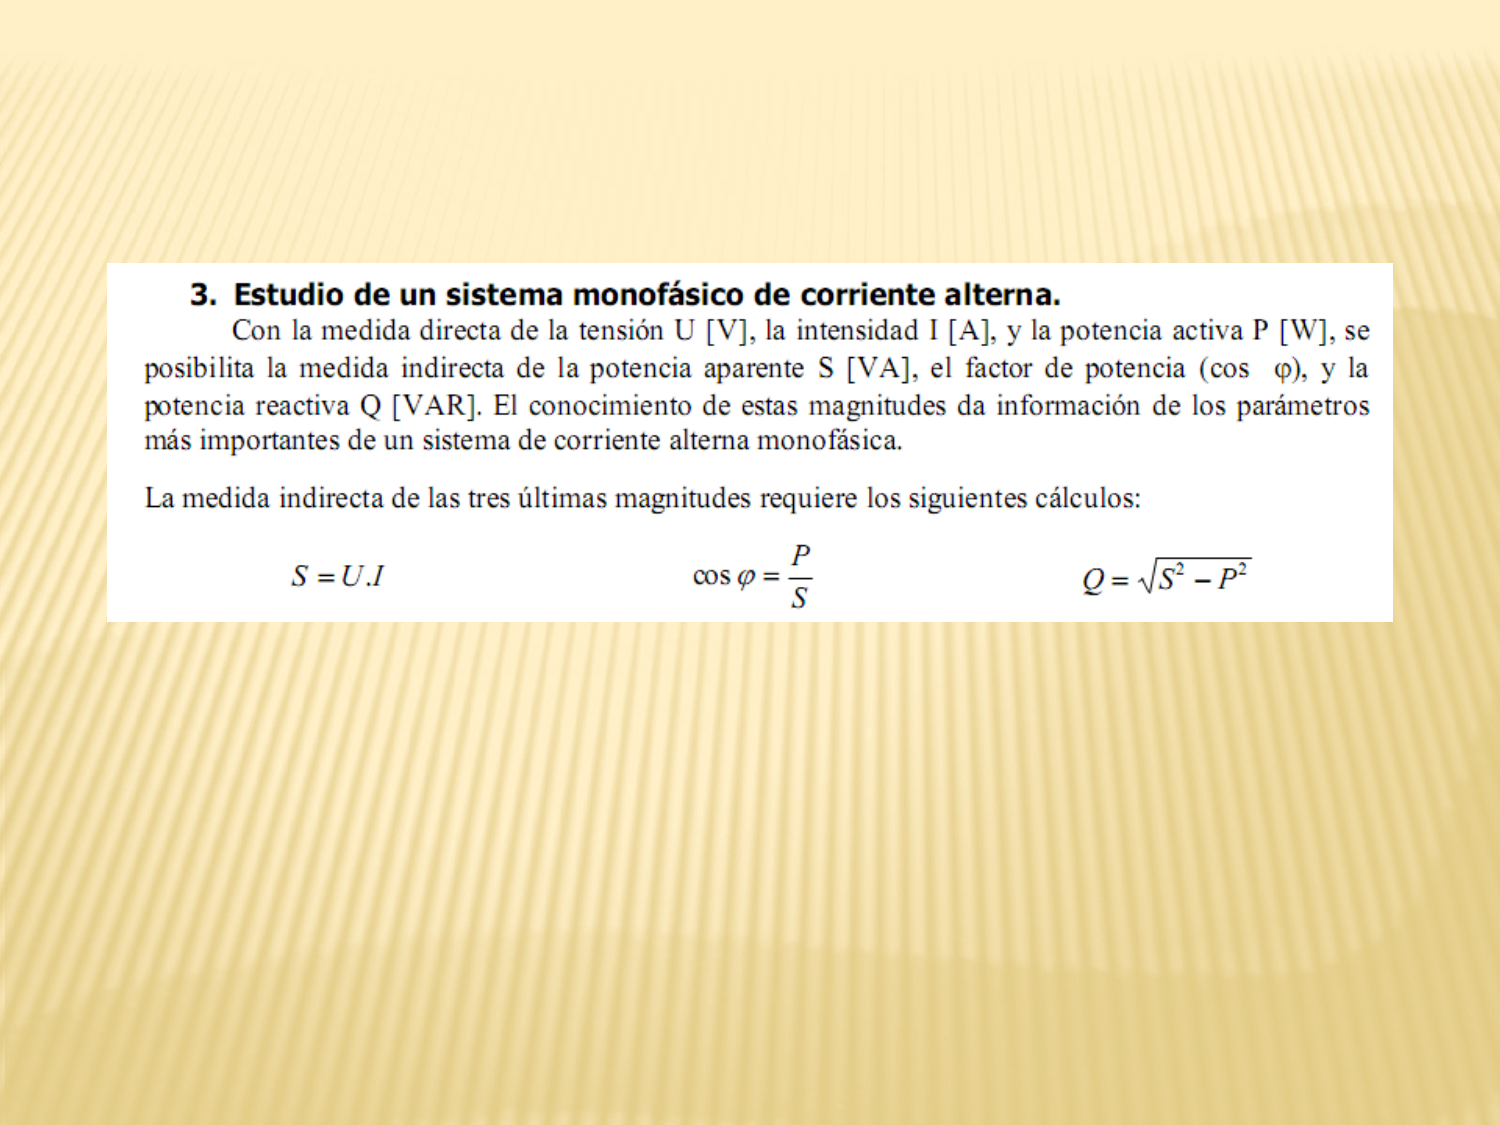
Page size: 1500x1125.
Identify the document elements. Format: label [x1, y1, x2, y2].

picture [106, 263, 1394, 622]
